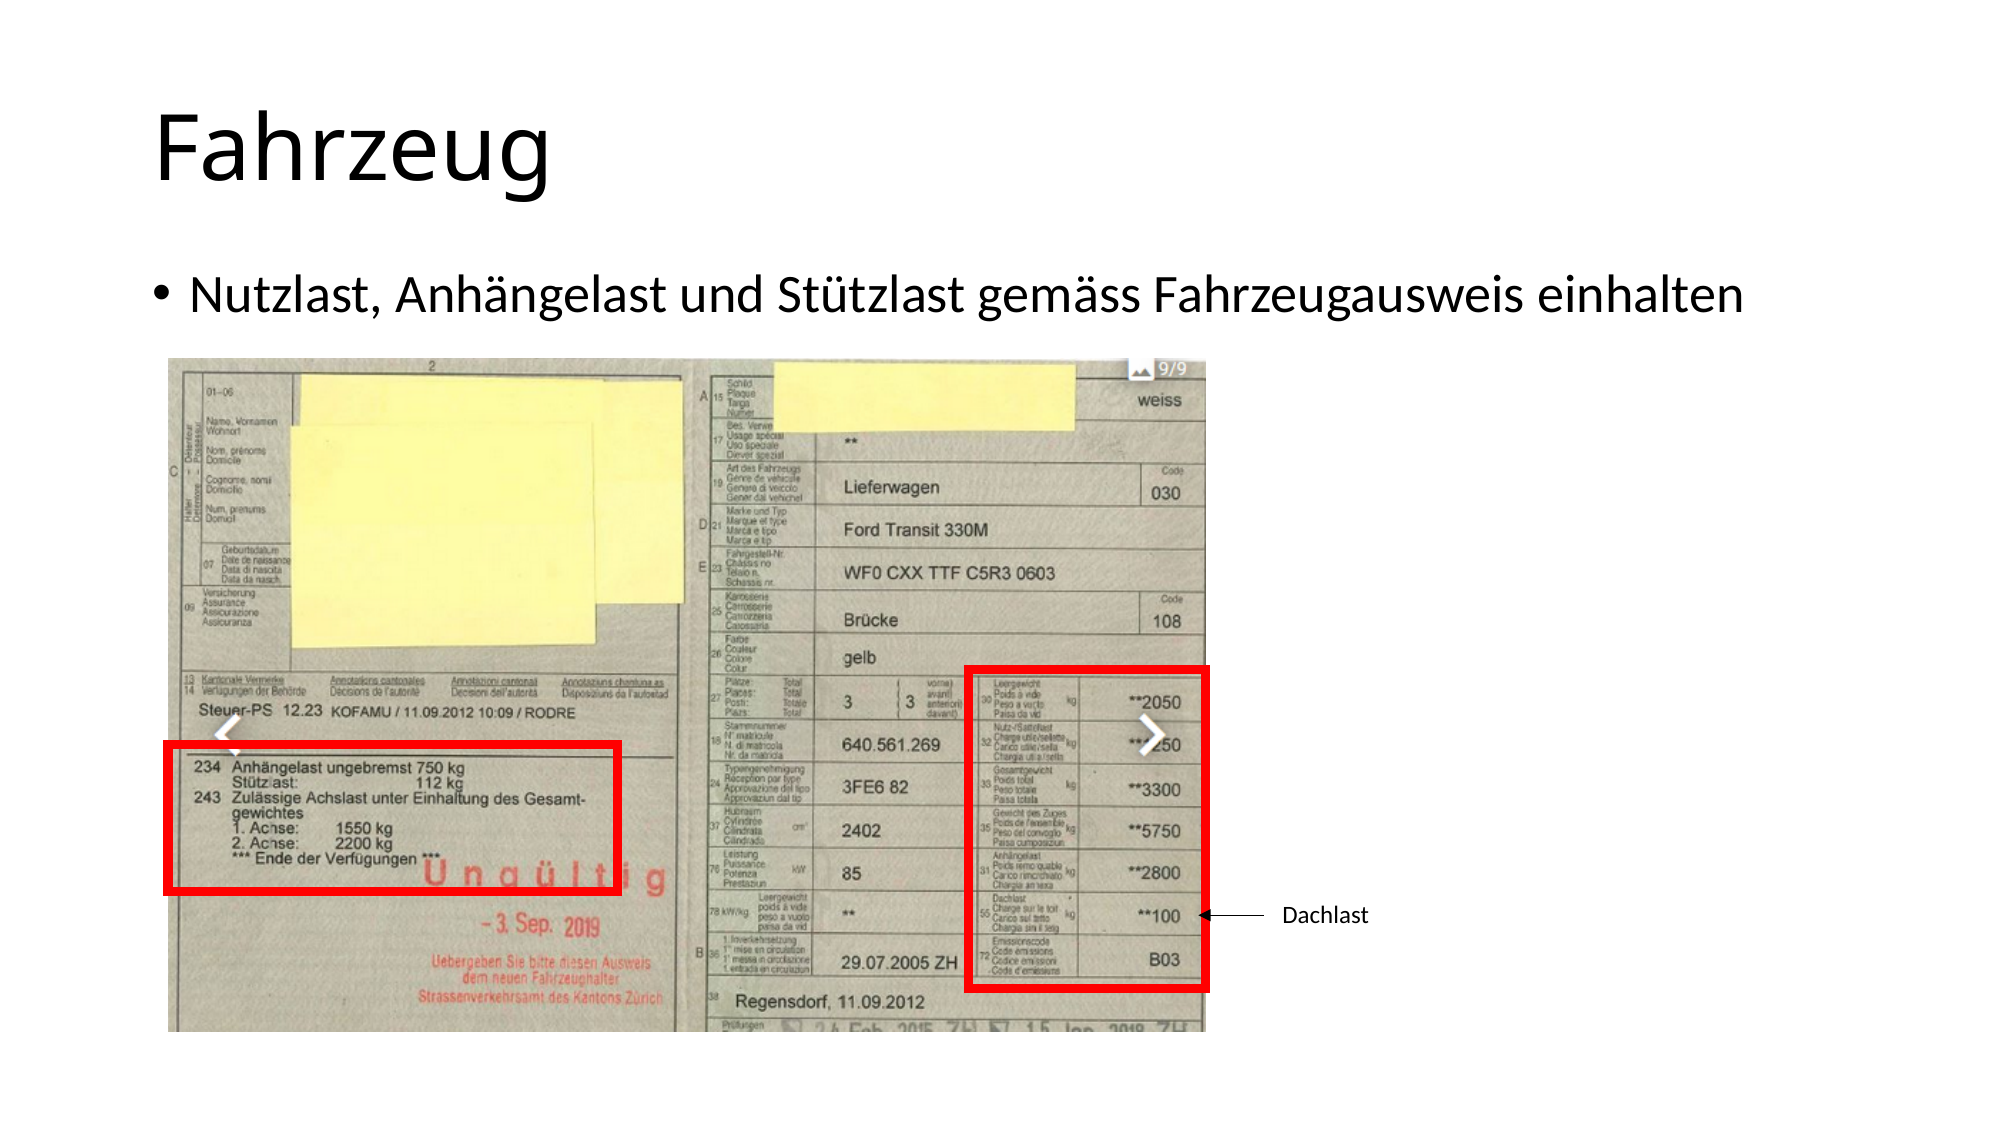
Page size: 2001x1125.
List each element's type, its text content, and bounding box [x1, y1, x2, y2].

text_box Dachlast [1263, 894, 1388, 937]
title Fahrzeug [137, 59, 1863, 242]
picture [167, 358, 1206, 1032]
list Nutzlast, Anhängelast und Stützlast gemäss Fahrzeugausweis einhalten [137, 258, 1863, 972]
